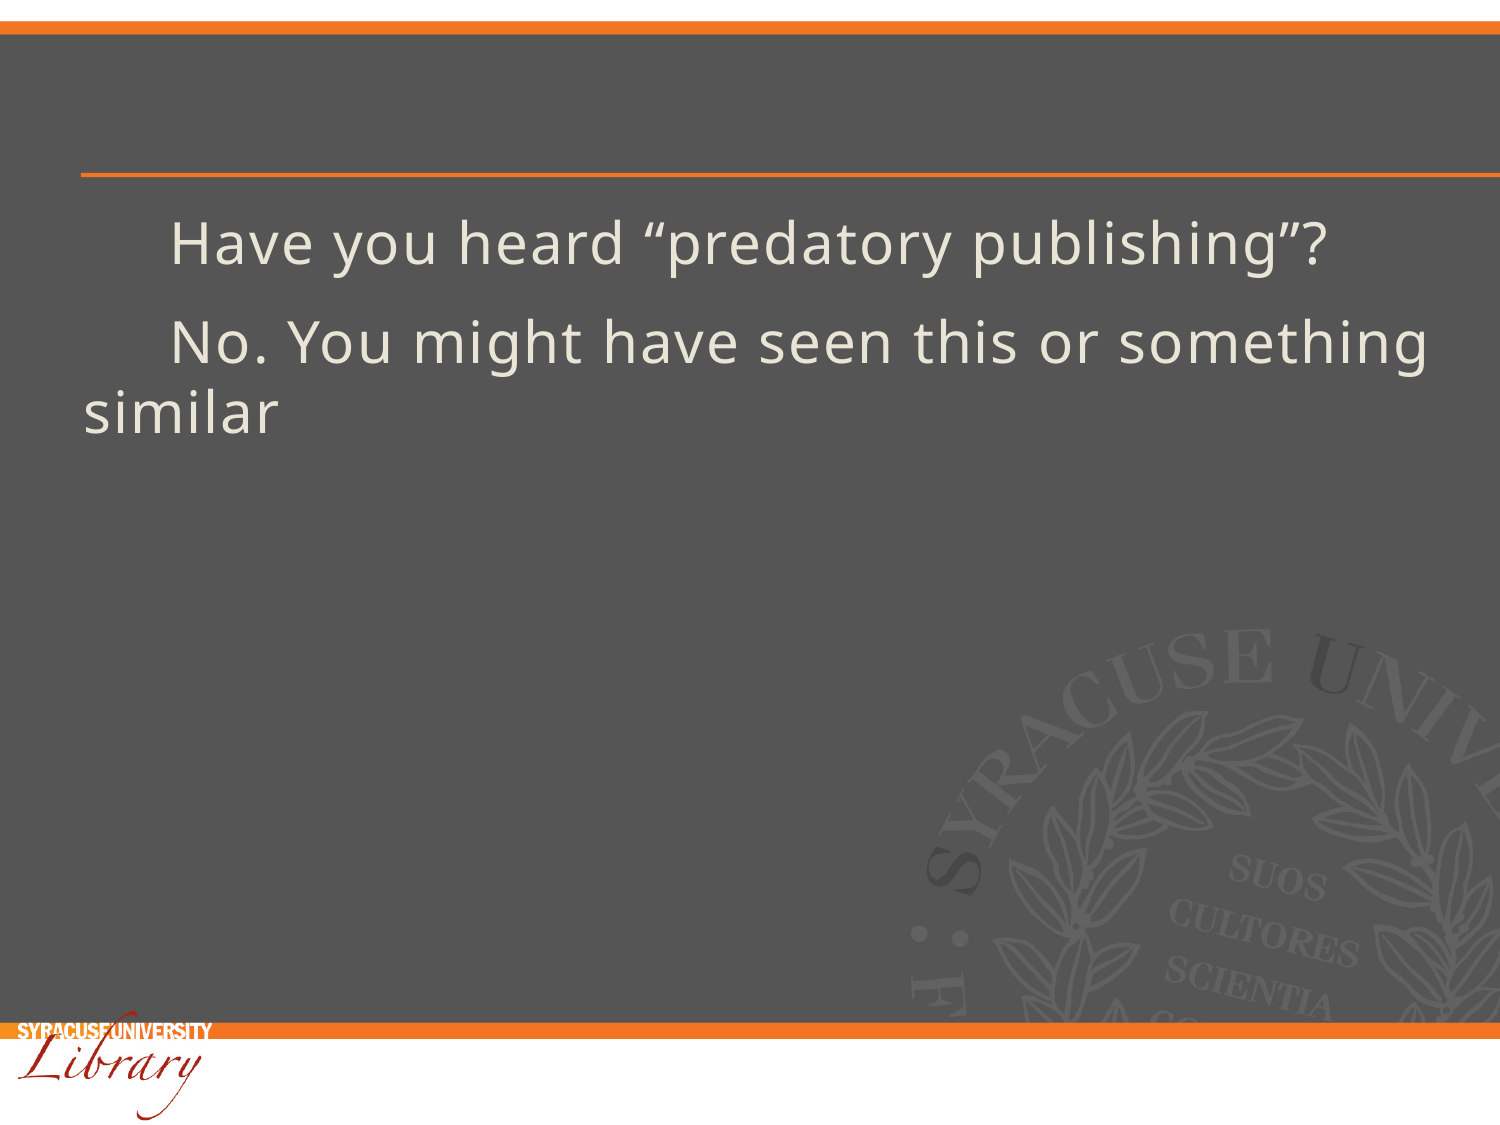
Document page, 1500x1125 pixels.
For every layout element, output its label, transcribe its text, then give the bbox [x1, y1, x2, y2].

picture [0, 0, 1500, 1125]
list Have you heard “predatory publishing”? No. You might have seen this or something similar [82, 206, 1462, 1001]
